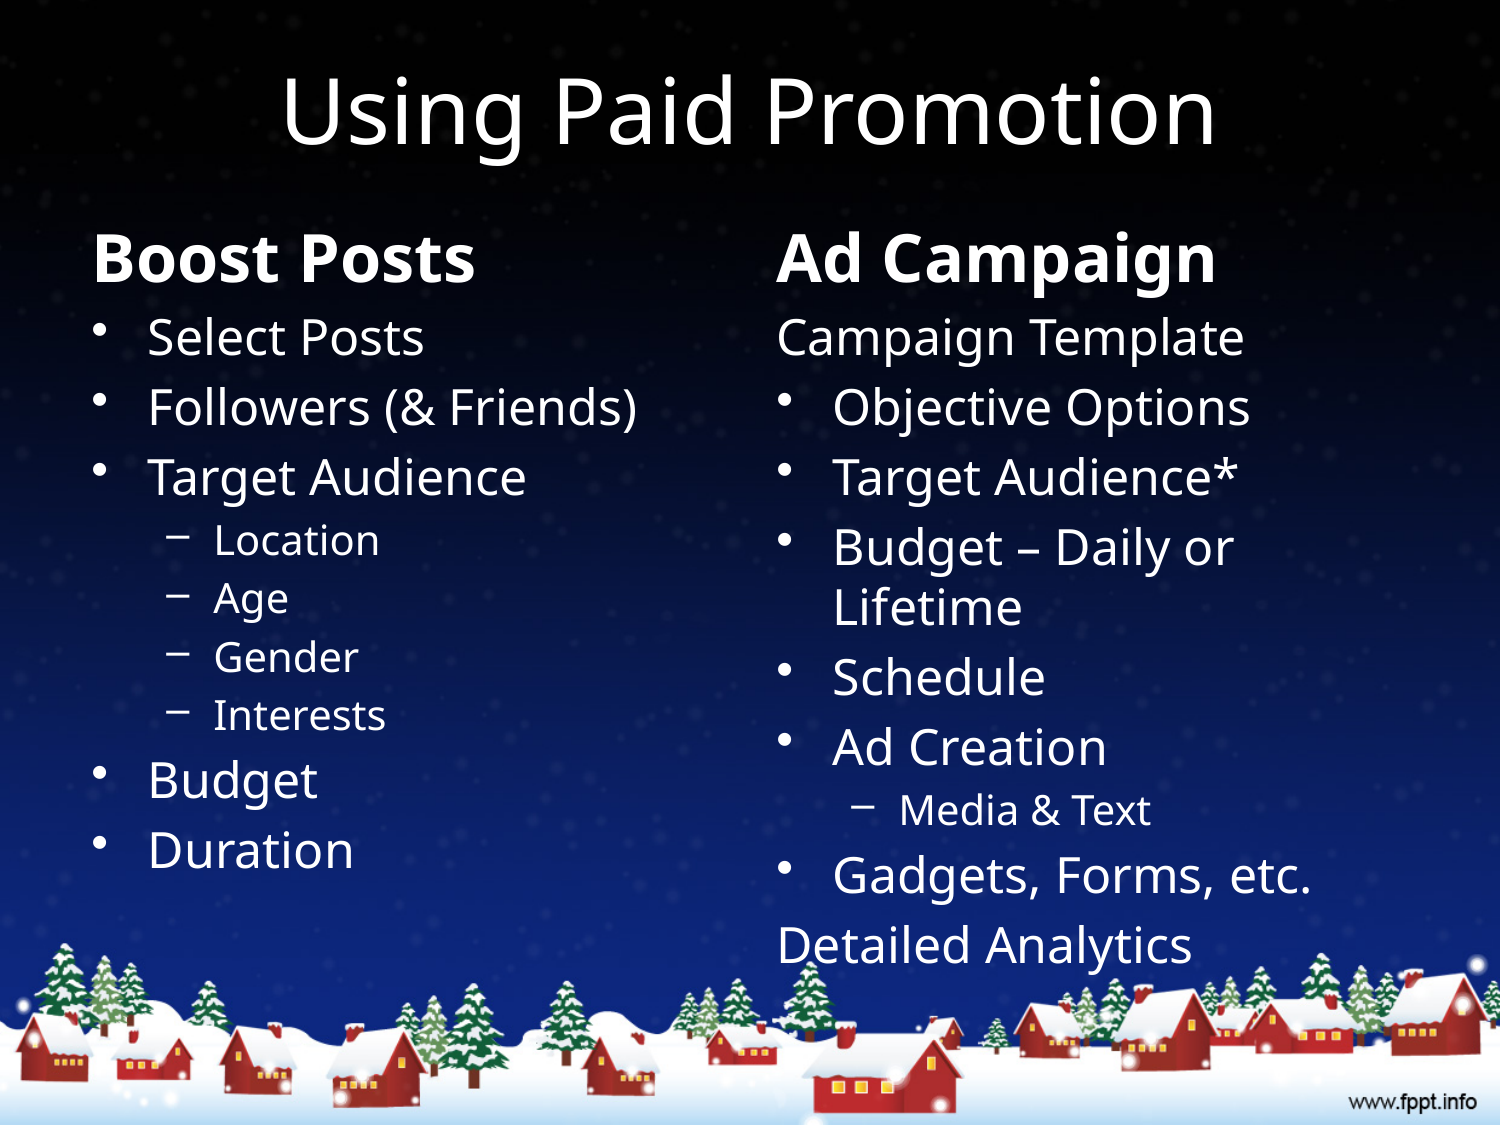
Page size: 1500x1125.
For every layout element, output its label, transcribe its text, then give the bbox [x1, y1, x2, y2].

text_box Ad Campaign Campaign Template Objective Options Target Audience* Budget – Daily or Lifetime Schedule Ad Creation Media & Text Gadgets, Forms, etc. Detailed Analytics [761, 208, 1425, 951]
text_box Boost Posts Select Posts Followers (& Friends) Target Audience Location Age Gender Interests Budget Duration [76, 208, 740, 917]
picture [0, 0, 1500, 1125]
text_box Using Paid Promotion [74, 45, 1425, 233]
